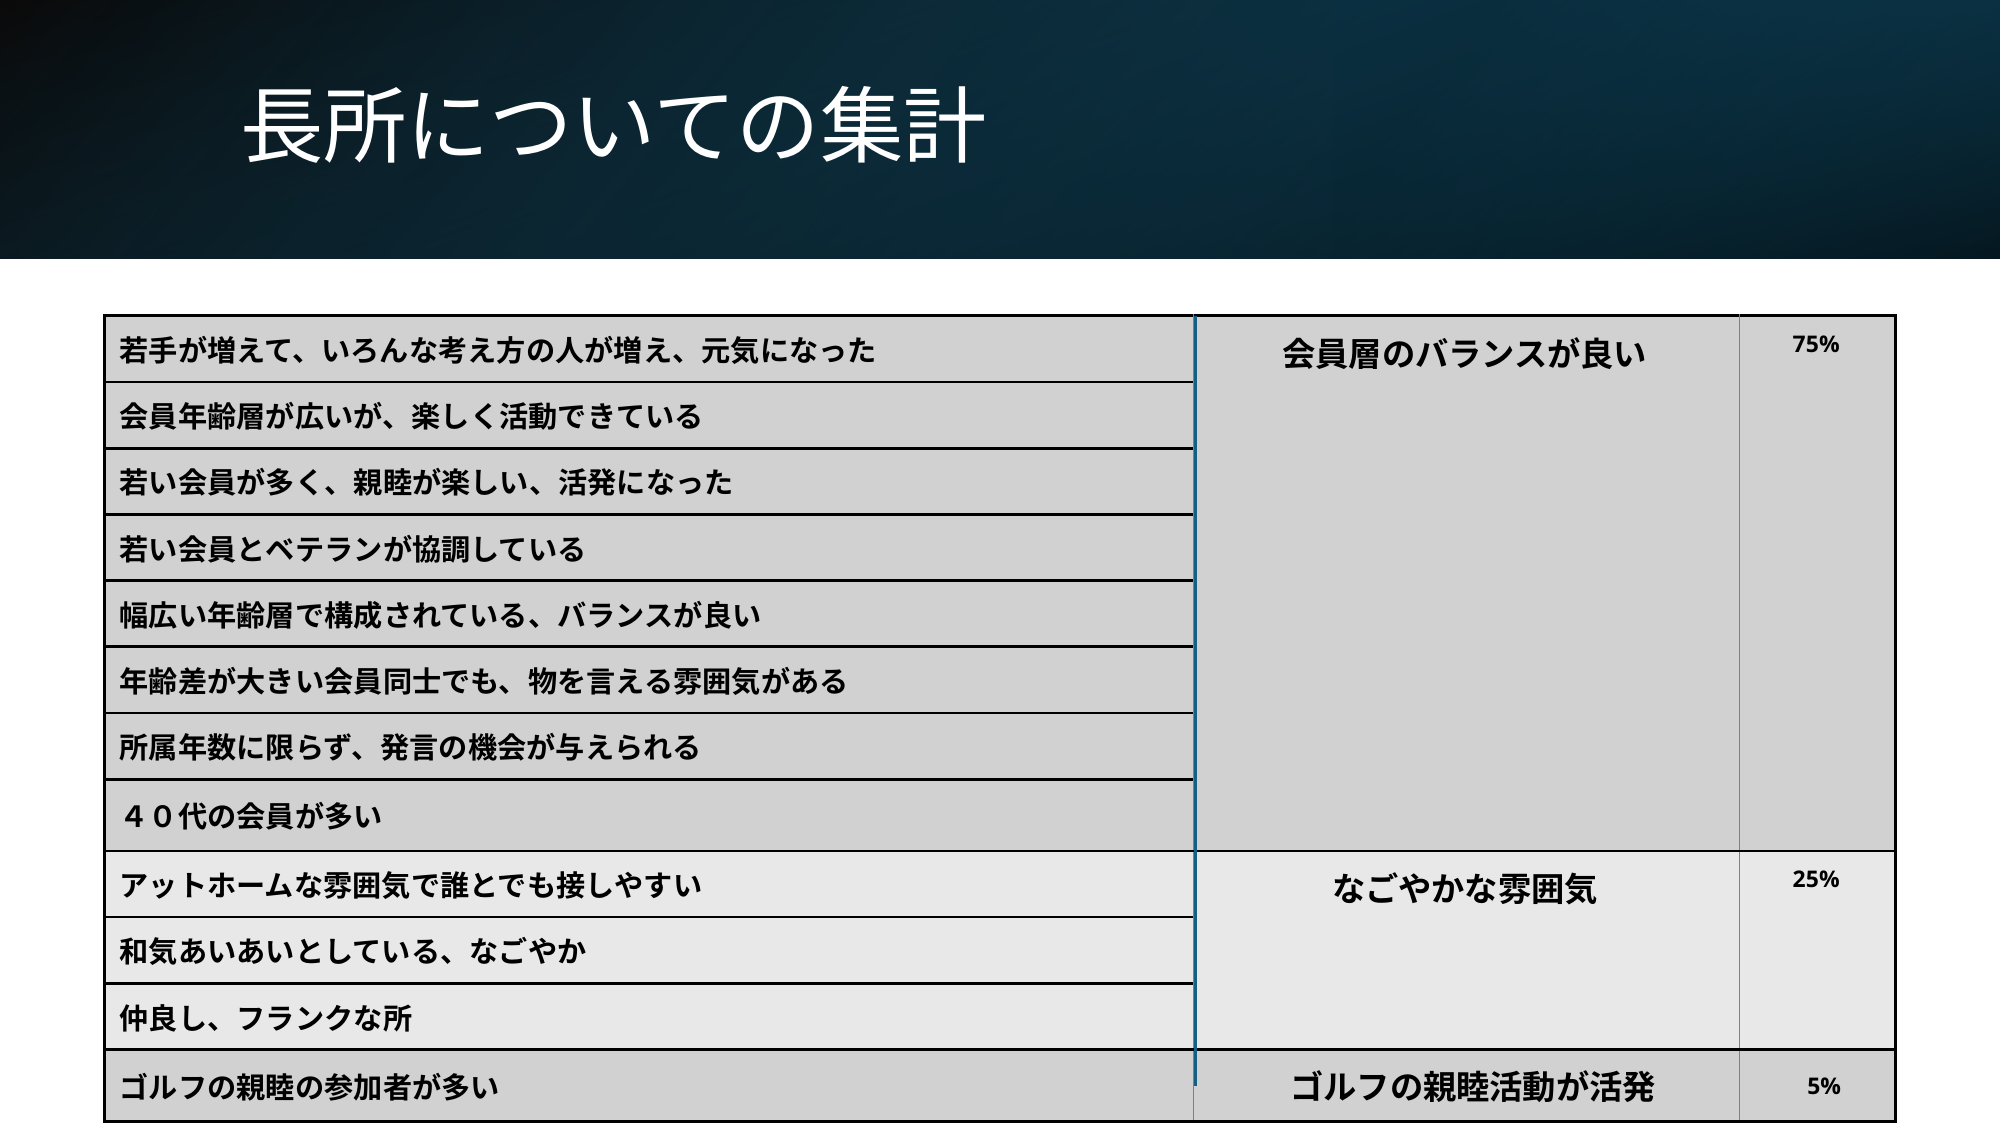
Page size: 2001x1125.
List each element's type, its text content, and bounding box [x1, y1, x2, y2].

text_box [0, 260, 2000, 1125]
table_cell 年齢差が大きい会員同士でも、物を言える雰囲気がある [106, 648, 1193, 712]
table_cell 若い会員とベテランが協調している [106, 516, 1193, 579]
table_cell ゴルフの親睦の参加者が多い [106, 1051, 1193, 1120]
table_cell 仲良し、フランクな所 [106, 985, 1193, 1048]
table_header 75% [1740, 317, 1894, 850]
table_cell なごやかな雰囲気 [1197, 852, 1739, 1048]
table_cell 25% [1740, 852, 1894, 1048]
table_cell ４０代の会員が多い [106, 781, 1193, 850]
table_cell 5% [1740, 1051, 1894, 1120]
table_cell 和気あいあいとしている、なごやか [106, 918, 1193, 982]
table_cell 会員年齢層が広いが、楽しく活動できている [106, 383, 1193, 447]
table_header 若手が増えて、いろんな考え方の人が増え、元気になった [106, 317, 1193, 381]
table_cell 所属年数に限らず、発言の機会が与えられる [106, 714, 1193, 778]
table_cell 幅広い年齢層で構成されている、バランスが良い [106, 582, 1193, 645]
table_cell アットホームな雰囲気で誰とでも接しやすい [106, 852, 1193, 916]
table_header 会員層のバランスが良い [1197, 317, 1739, 850]
text_box [0, 0, 2000, 260]
title 長所についての集計 [225, 57, 1873, 202]
table_cell ゴルフの親睦活動が活発 [1194, 1051, 1739, 1120]
table_cell 若い会員が多く、親睦が楽しい、活発になった [106, 450, 1193, 513]
